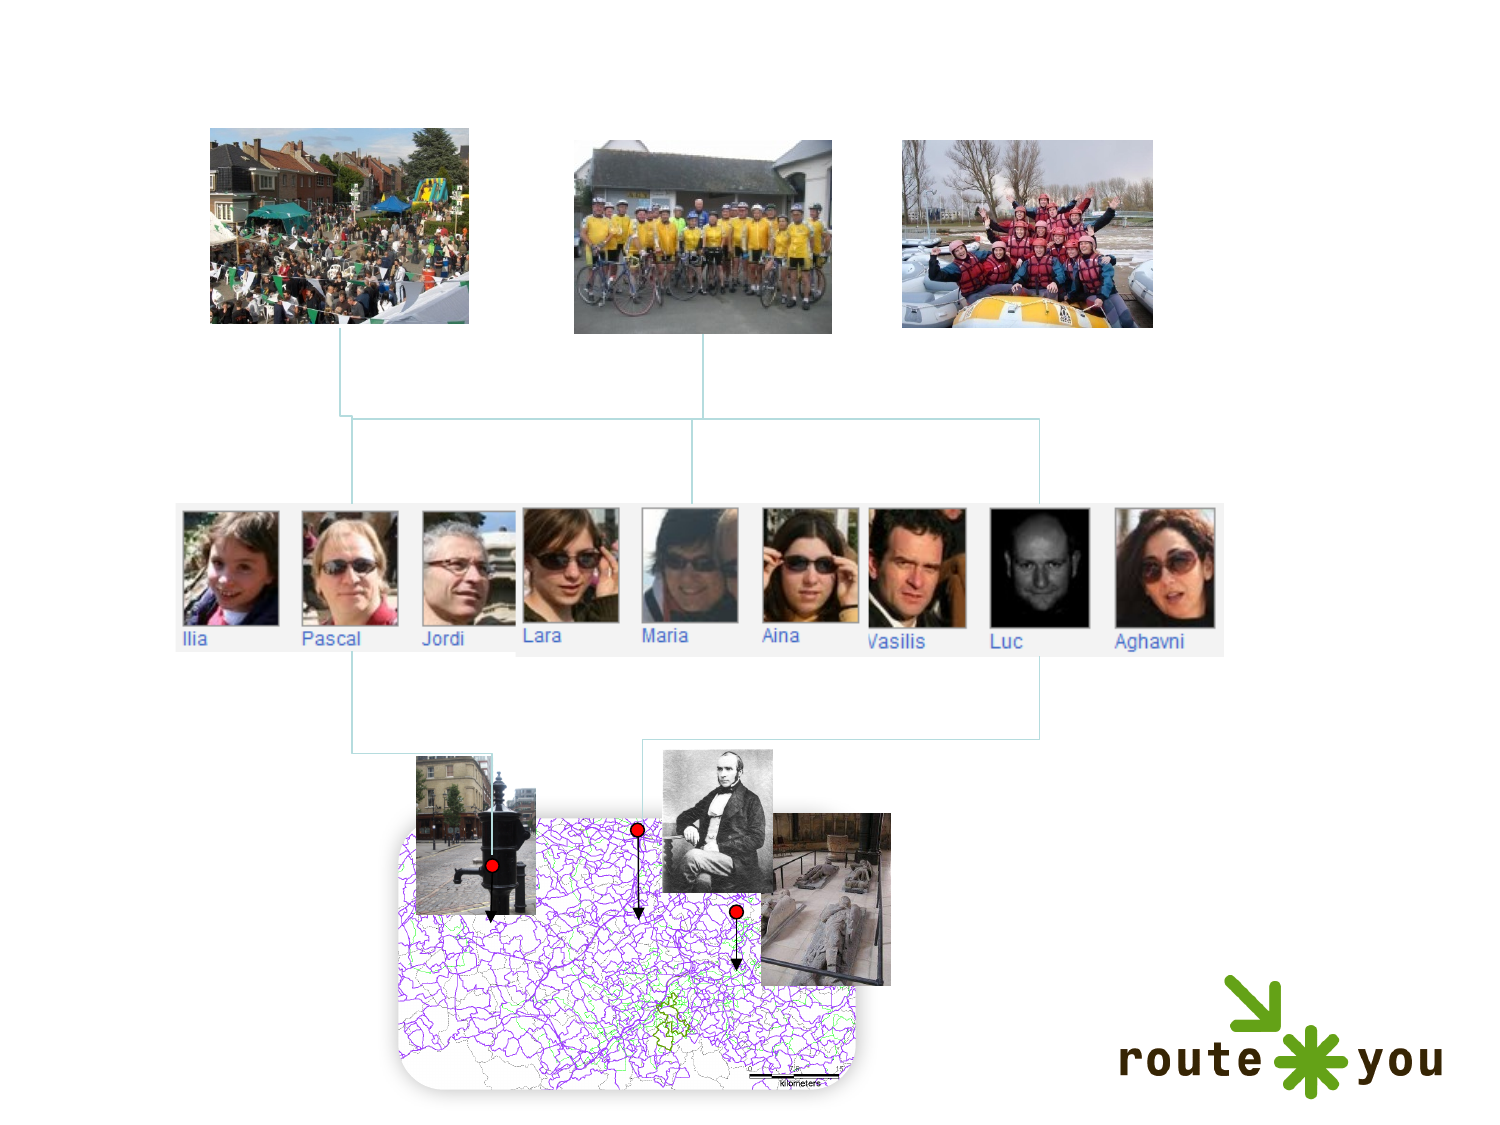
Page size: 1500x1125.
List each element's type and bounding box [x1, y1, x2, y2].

picture [573, 140, 833, 335]
picture [1114, 961, 1447, 1125]
text_box [756, 541, 926, 940]
picture [210, 128, 469, 324]
picture [926, 503, 1224, 657]
text_box [442, 243, 613, 595]
picture [902, 140, 1153, 329]
text_box [320, 683, 525, 824]
text_box [786, 250, 957, 588]
text_box [398, 749, 891, 1090]
text_box [257, 409, 435, 423]
text_box [618, 413, 780, 425]
picture [175, 503, 786, 657]
